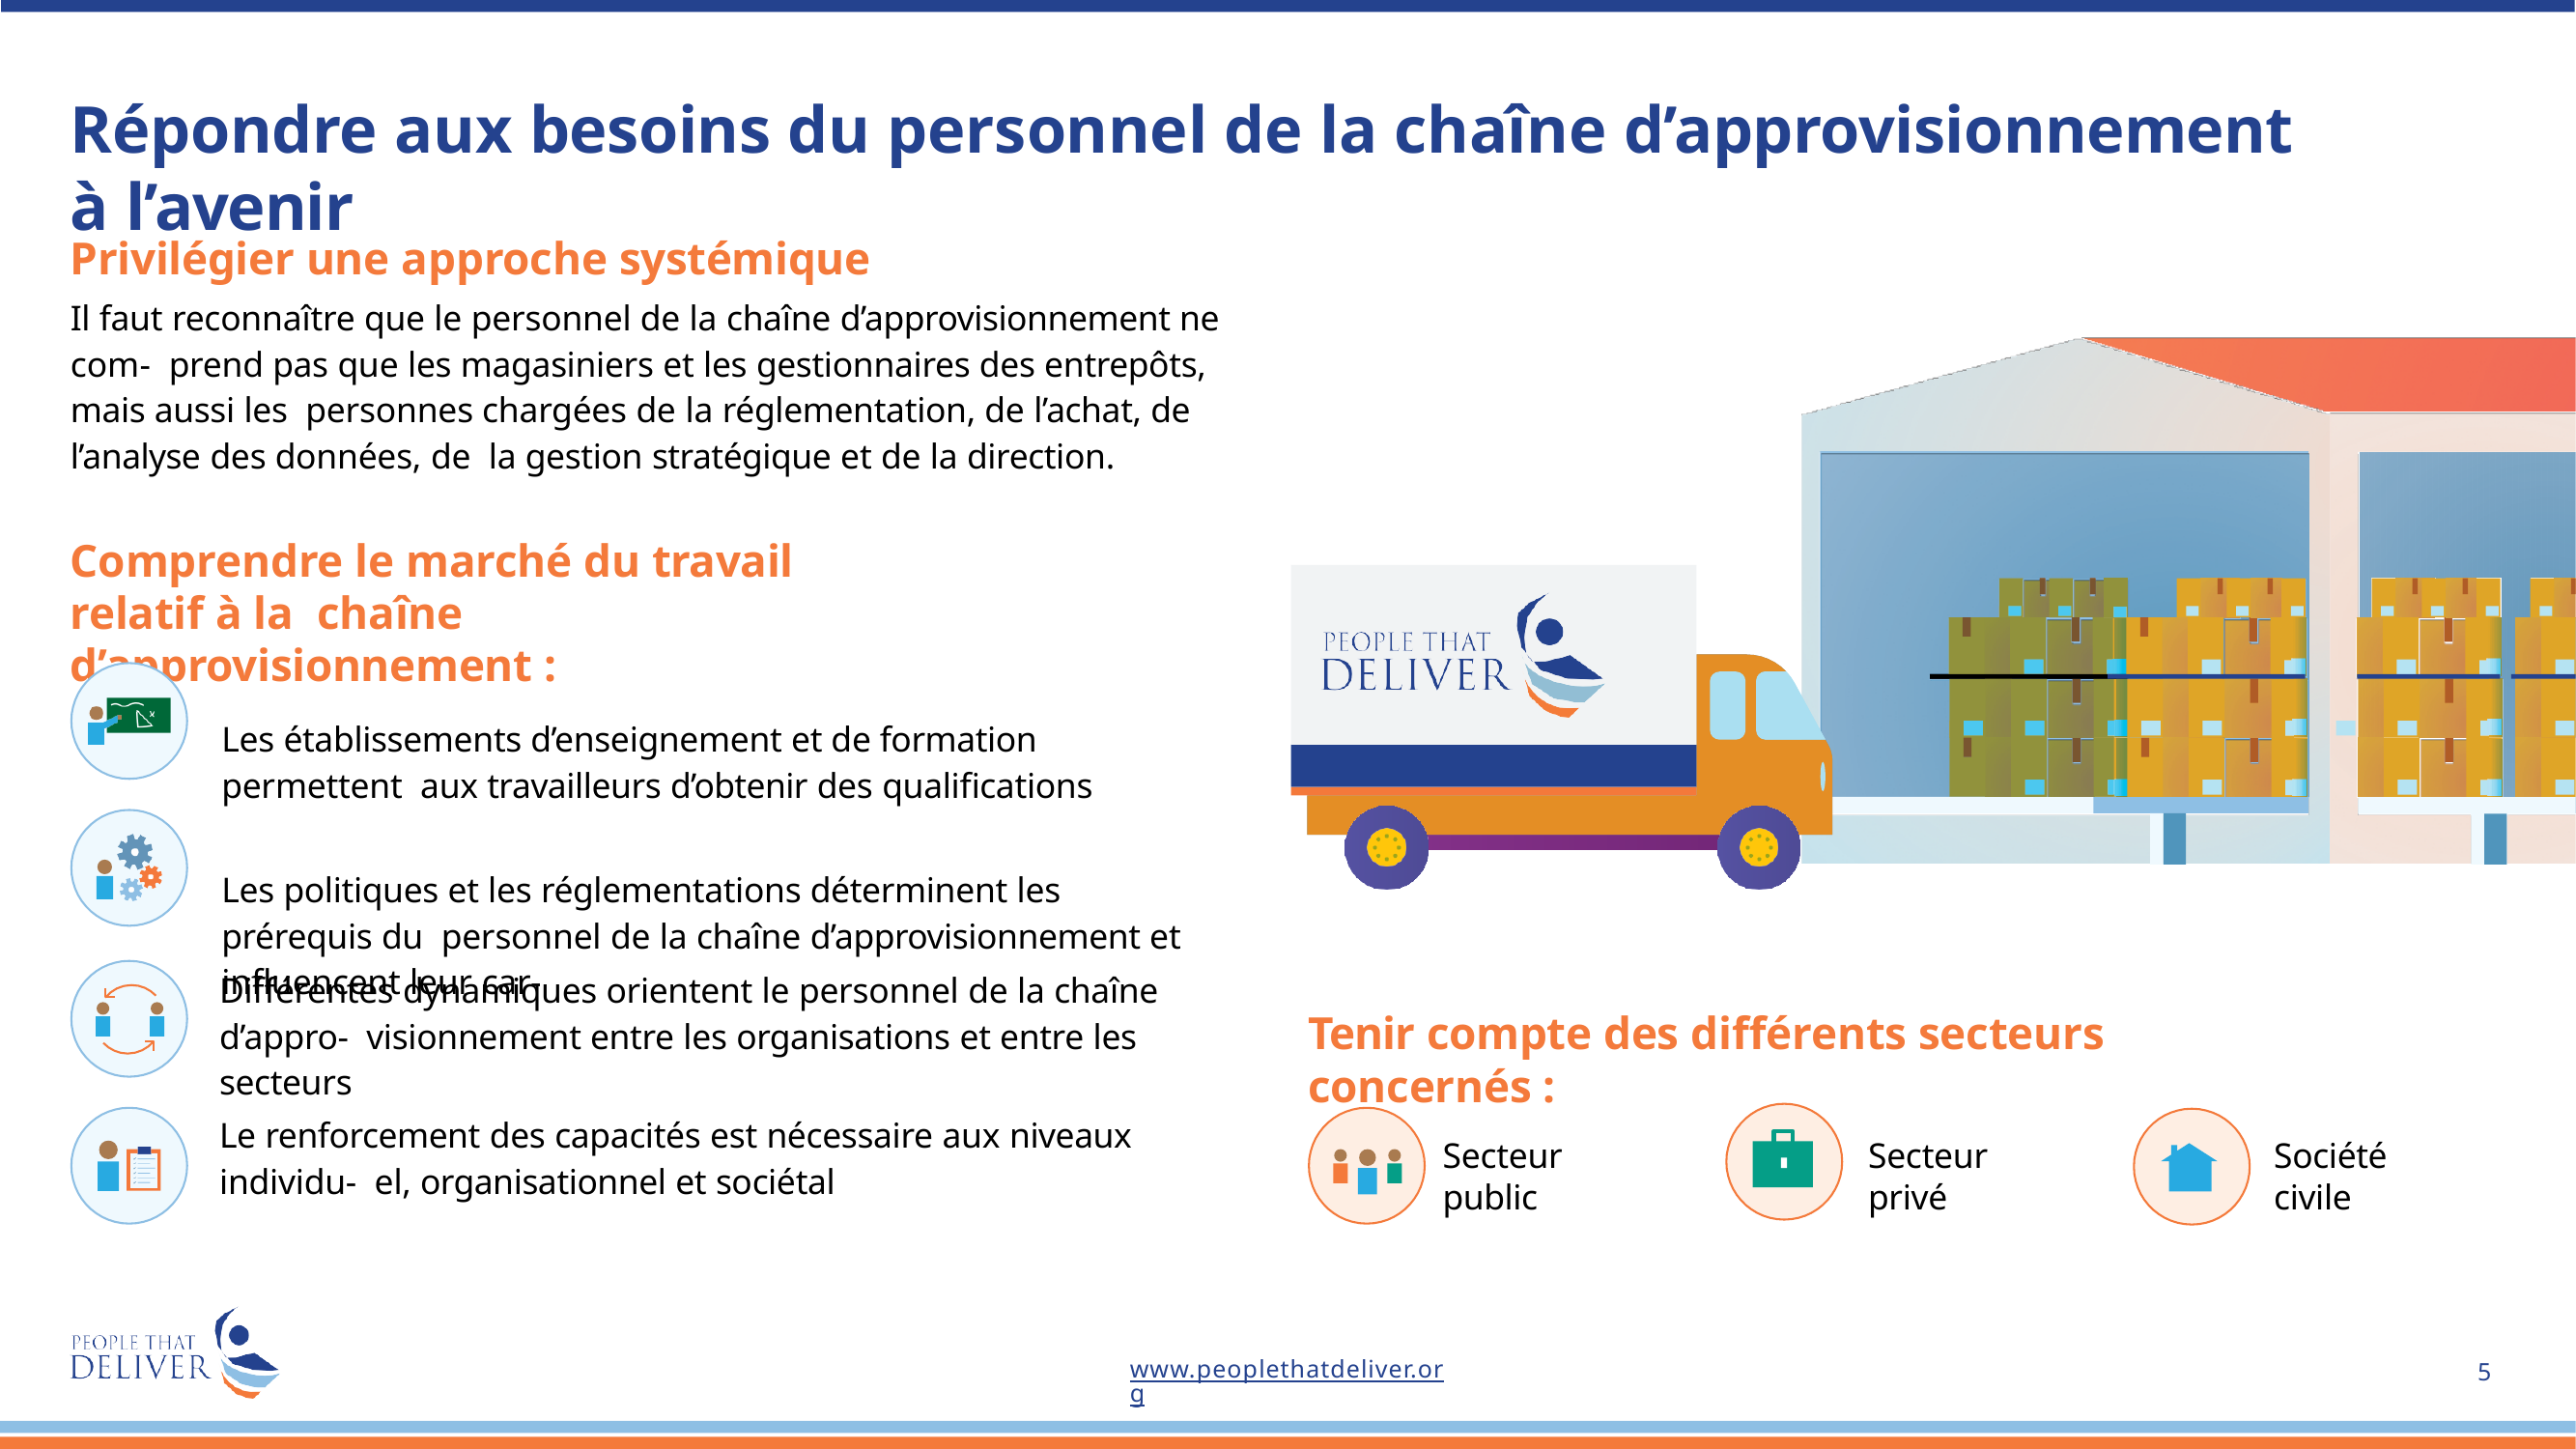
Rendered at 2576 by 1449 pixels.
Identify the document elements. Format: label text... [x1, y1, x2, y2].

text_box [1307, 1106, 1427, 1226]
picture [70, 1306, 280, 1399]
text_box Tenir compte des différents secteurs concernés : [1306, 1003, 2283, 1112]
title Répondre aux besoins du personnel de la chaîne d’approvisionnement à l’avenir [68, 86, 2344, 331]
text_box Secteur privé [1866, 1132, 2063, 1217]
text_box Différentes dynamiques orientent le personnel de la chaîne d’appro- visionnement entre les organisations et entre les secteurs [217, 962, 1207, 1102]
text_box www.peoplethatdeliver.org [1127, 1353, 1450, 1387]
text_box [70, 662, 189, 781]
text_box Secteur public [1440, 1132, 1654, 1217]
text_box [2133, 1107, 2251, 1227]
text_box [70, 1106, 189, 1226]
text_box Privilégier une approche systémique Il faut reconnaître que le personnel de la chaîne d’approvisionnement ne com- prend pas que les magasiniers et les gestionnaires des entrepôts, mais aussi les personnes chargées de la réglementation, de l’achat, de l’analyse des données, de la gestion stratégique et de la direction. Comprendre le marché du travail relatif à la chaîne d’approvisionnement : Les établissements d’enseignement et de formation permettent aux travailleurs d’obtenir des qualifications Les politiques et les réglementations déterminent les prérequis du personnel de la chaîne d’approvisionnement et influencent leur car- [68, 211, 1266, 1002]
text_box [70, 809, 189, 927]
text_box [1, 0, 2575, 13]
text_box Le renforcement des capacités est nécessaire aux niveaux individu- el, organisationnel et sociétal [217, 1107, 1208, 1202]
slide_number 20 [2471, 1355, 2514, 1449]
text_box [1290, 334, 2576, 890]
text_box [70, 959, 189, 1078]
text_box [1725, 1102, 1844, 1221]
text_box Société civile [2272, 1132, 2467, 1217]
